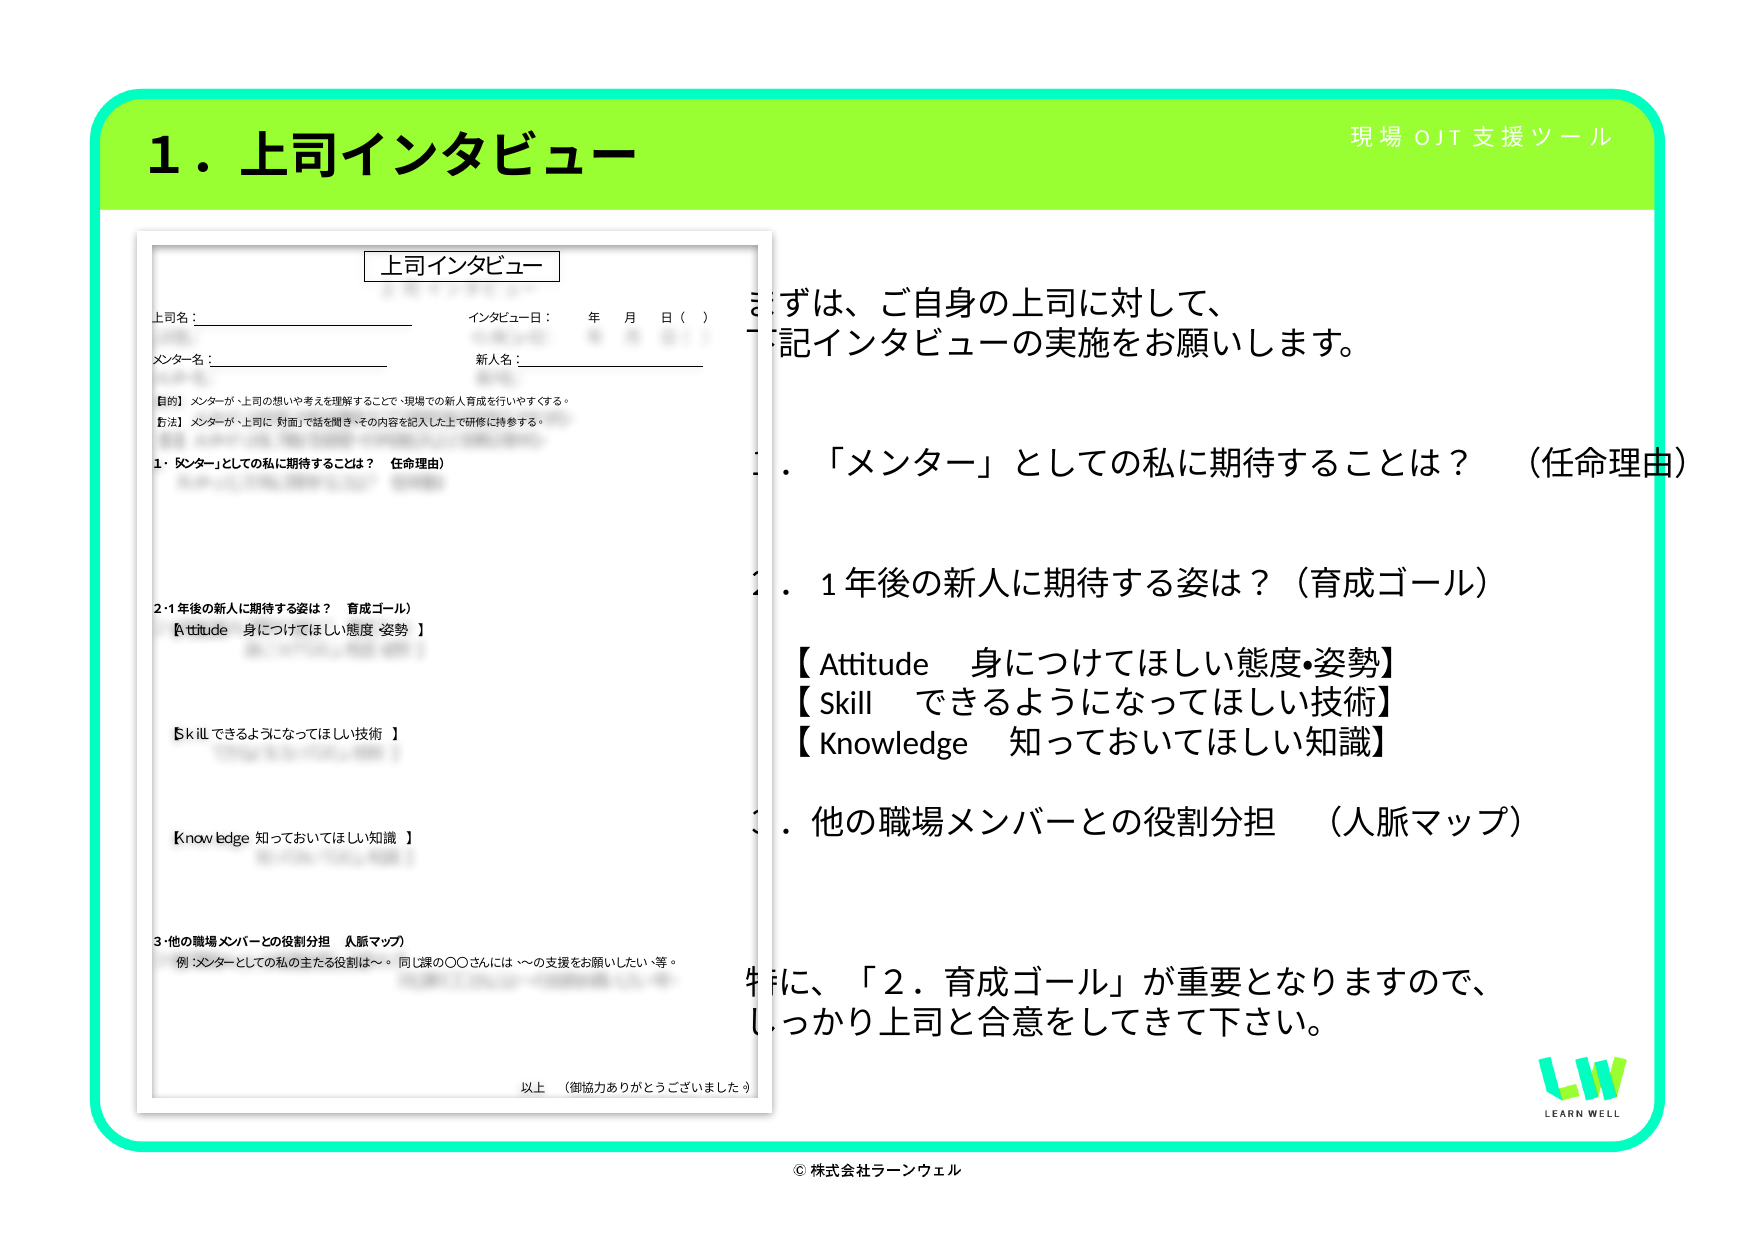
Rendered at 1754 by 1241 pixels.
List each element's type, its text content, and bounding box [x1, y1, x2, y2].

picture [0, 0, 1754, 1241]
text_box まずは、ご自身の上司に対して、 下記インタビューの実施をお願いします。 １．「メンター」としての私に期待することは？ （任命理由） ２．1年後の新人に期待する姿は？（育成ゴール） 【Attitude 身につけてほしい態度・姿勢】 【Skill できるようになってほしい技術】 【Knowledge 知っておいてほしい知識】 ３．他の職場メンバーとの役割分担 （人脈マップ） 特に、「２．育成ゴール」が重要となりますので、 しっかり上司と合意をしてきて下さい。 [778, 275, 1724, 1049]
title １．上司インタビュー [124, 116, 1110, 193]
